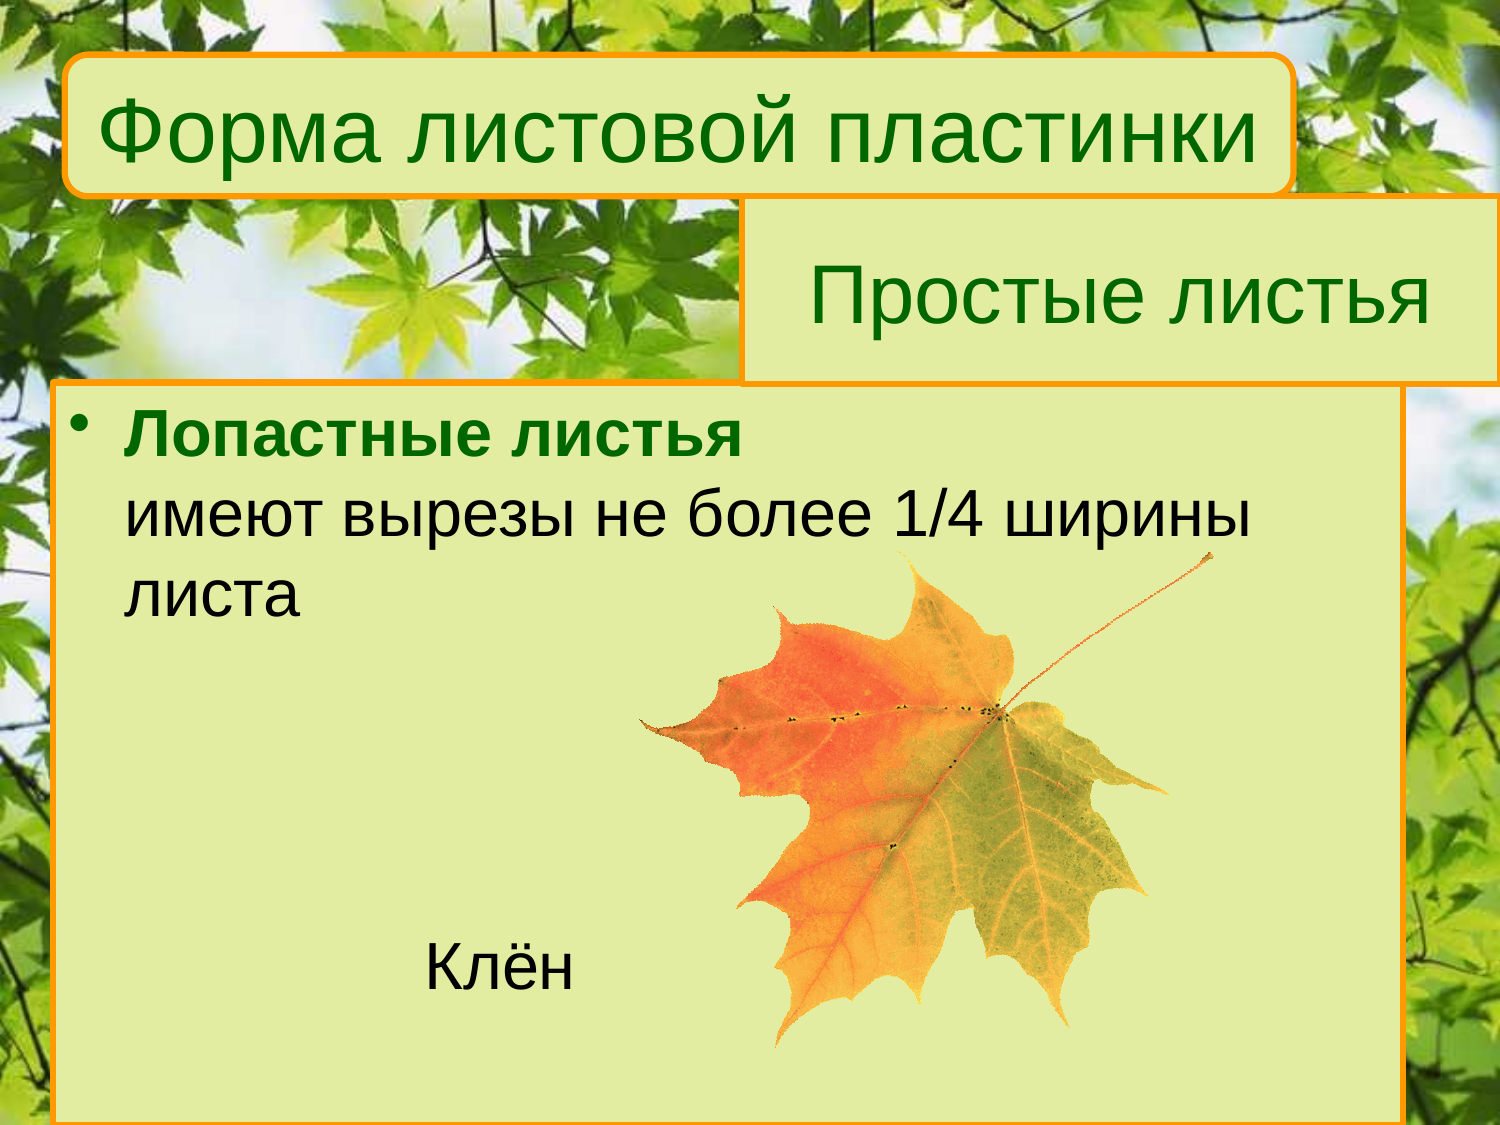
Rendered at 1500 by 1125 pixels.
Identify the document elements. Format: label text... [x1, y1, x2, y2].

list Лопастные листья имеют вырезы не более 1/4 ширины листа Клён [52, 382, 1404, 1125]
picture [0, 0, 1500, 1125]
title Простые листья [741, 196, 1500, 385]
picture [1404, 385, 1500, 1125]
text_box Форма листовой пластинки [64, 54, 1294, 197]
picture [608, 491, 1339, 1083]
